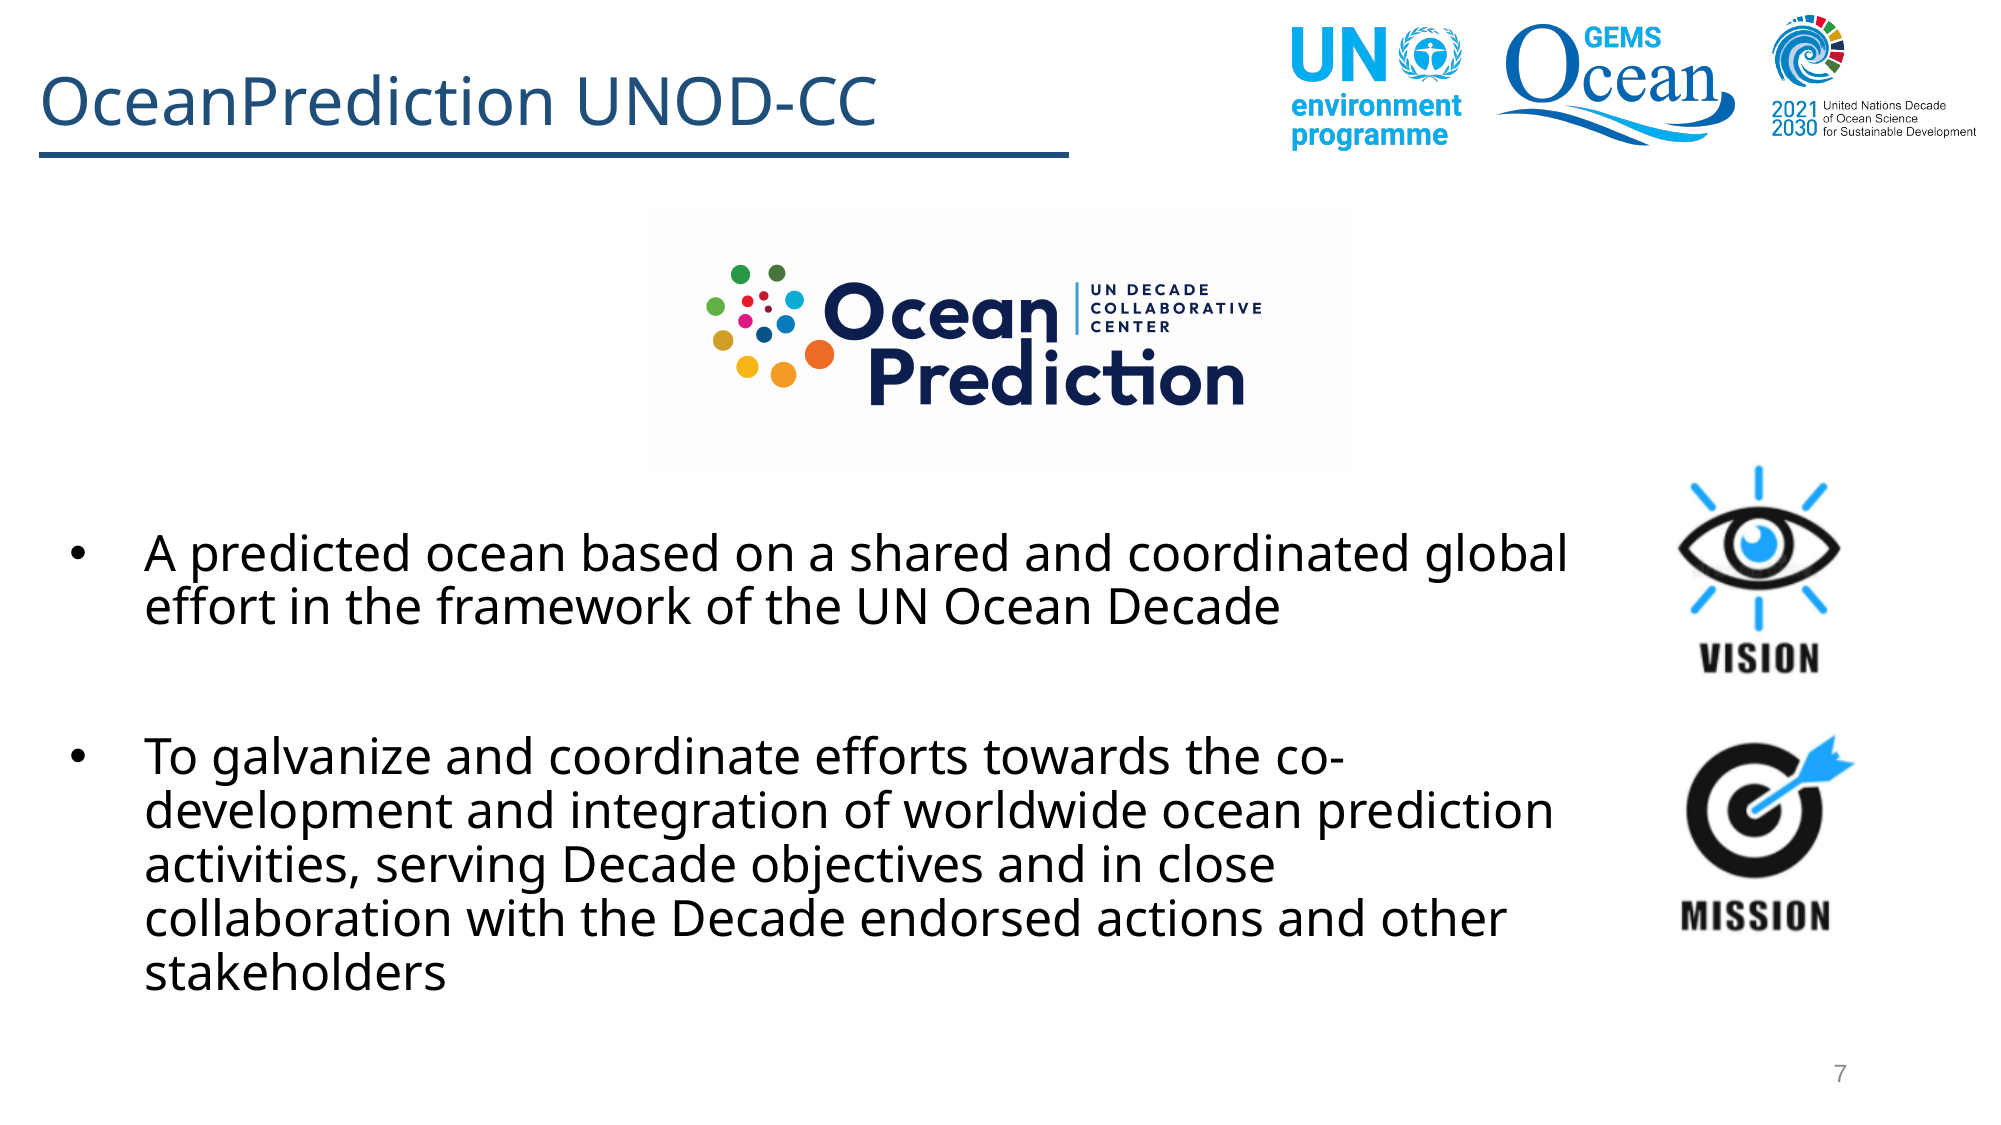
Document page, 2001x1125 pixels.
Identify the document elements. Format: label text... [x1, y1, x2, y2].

picture [1668, 438, 1853, 703]
picture [1292, 24, 1735, 151]
text_box OceanPrediction UNOD-CC [39, 34, 1613, 231]
picture [1760, 0, 1983, 155]
list A predicted ocean based on a shared and coordinated global effort in the framework of the UN Ocean Decade To galvanize and coordinate efforts towards the co-development and integration of worldwide ocean prediction activities, serving Decade objectives and in close collaboration with the Decade endorsed actions and other stakeholders [54, 520, 1598, 1125]
picture [646, 208, 1353, 473]
picture [1657, 713, 1864, 948]
slide_number 7 [1598, 1042, 1863, 1103]
